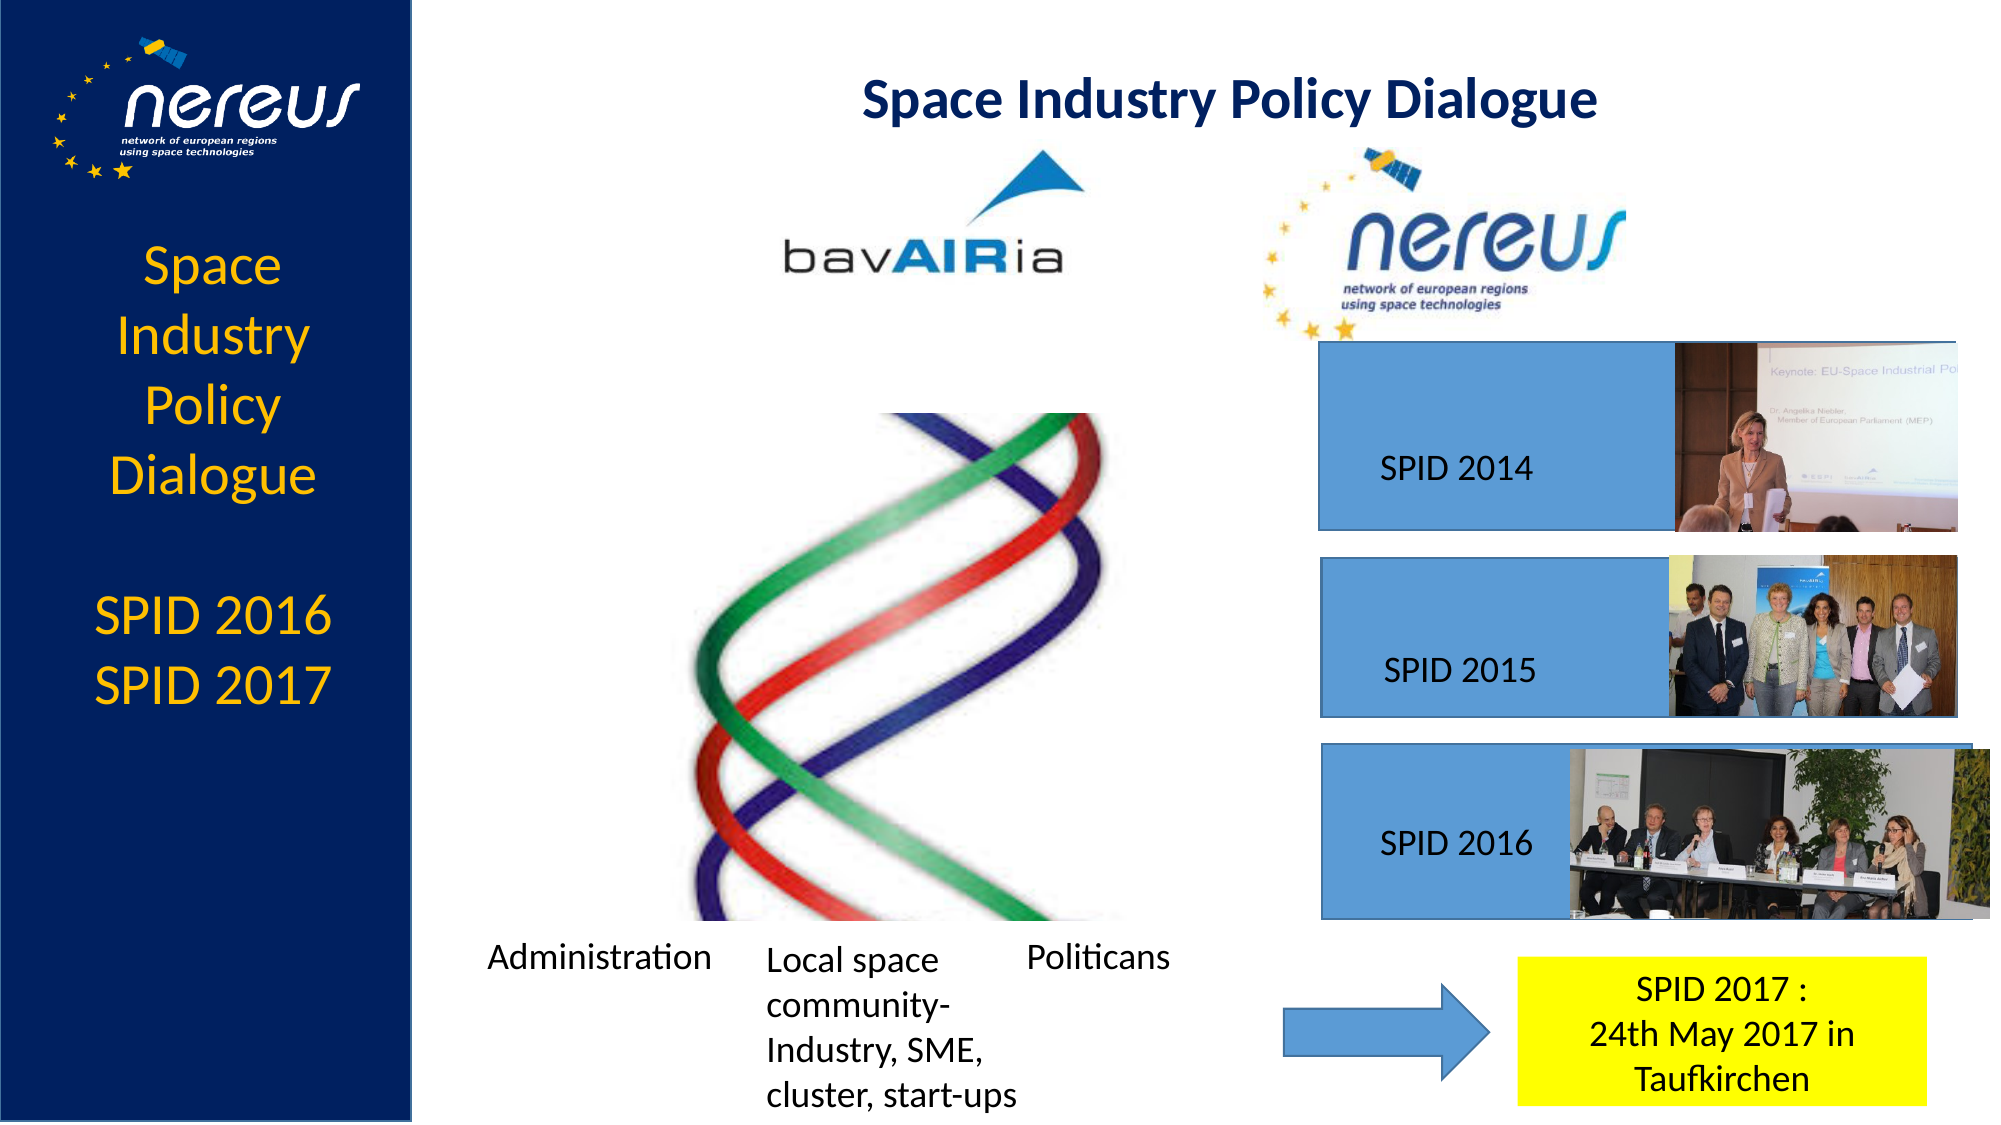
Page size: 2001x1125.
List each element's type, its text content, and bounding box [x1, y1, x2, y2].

picture [627, 413, 1189, 921]
picture [1570, 749, 1990, 919]
text_box Local space community- Industry, SME, cluster, start-ups [751, 927, 1066, 1123]
text_box SPID 2014 [1365, 435, 1614, 496]
text_box Space Industry Policy Dialogue [460, 52, 2000, 138]
text_box [1321, 743, 1973, 920]
text_box Politicans [1011, 924, 1189, 985]
text_box [1318, 341, 1956, 531]
text_box [0, 0, 412, 1122]
picture [1669, 555, 1958, 716]
text_box Administration [472, 924, 750, 985]
text_box SPID 2016 [1365, 810, 1570, 871]
text_box [1282, 982, 1491, 1082]
picture [52, 36, 360, 179]
picture [1262, 147, 1627, 341]
picture [1675, 343, 1958, 532]
picture [751, 139, 1249, 329]
text_box SPID 2017 : 24th May 2017 in Taufkirchen [1517, 956, 1927, 1107]
text_box [1320, 557, 1958, 718]
text_box SPID 2015 [1350, 637, 1571, 697]
text_box Space Industry Policy Dialogue SPID 2016 SPID 2017 [67, 218, 360, 724]
